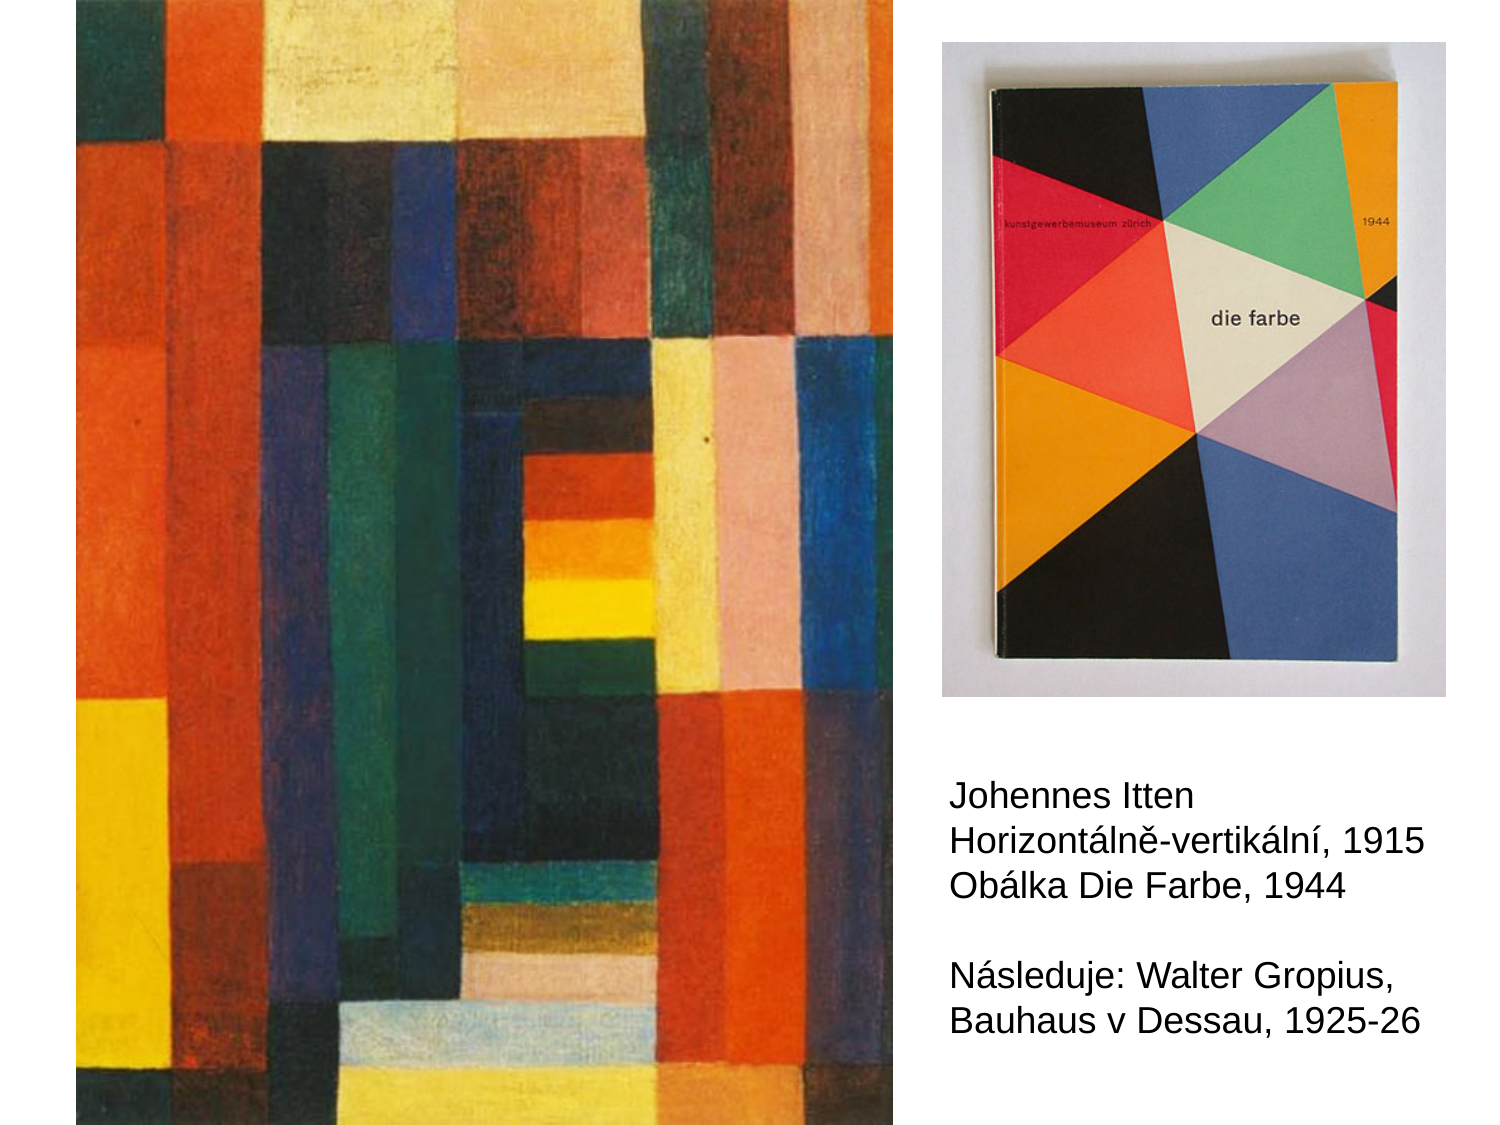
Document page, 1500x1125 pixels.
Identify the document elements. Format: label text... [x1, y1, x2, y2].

picture [941, 42, 1447, 697]
picture [76, 0, 893, 1125]
text_box Johennes Itten Horizontálně-vertikální, 1915 Obálka Die Farbe, 1944 Následuje: Walter Gropius, Bauhaus v Dessau, 1925-26 [934, 763, 1471, 1048]
